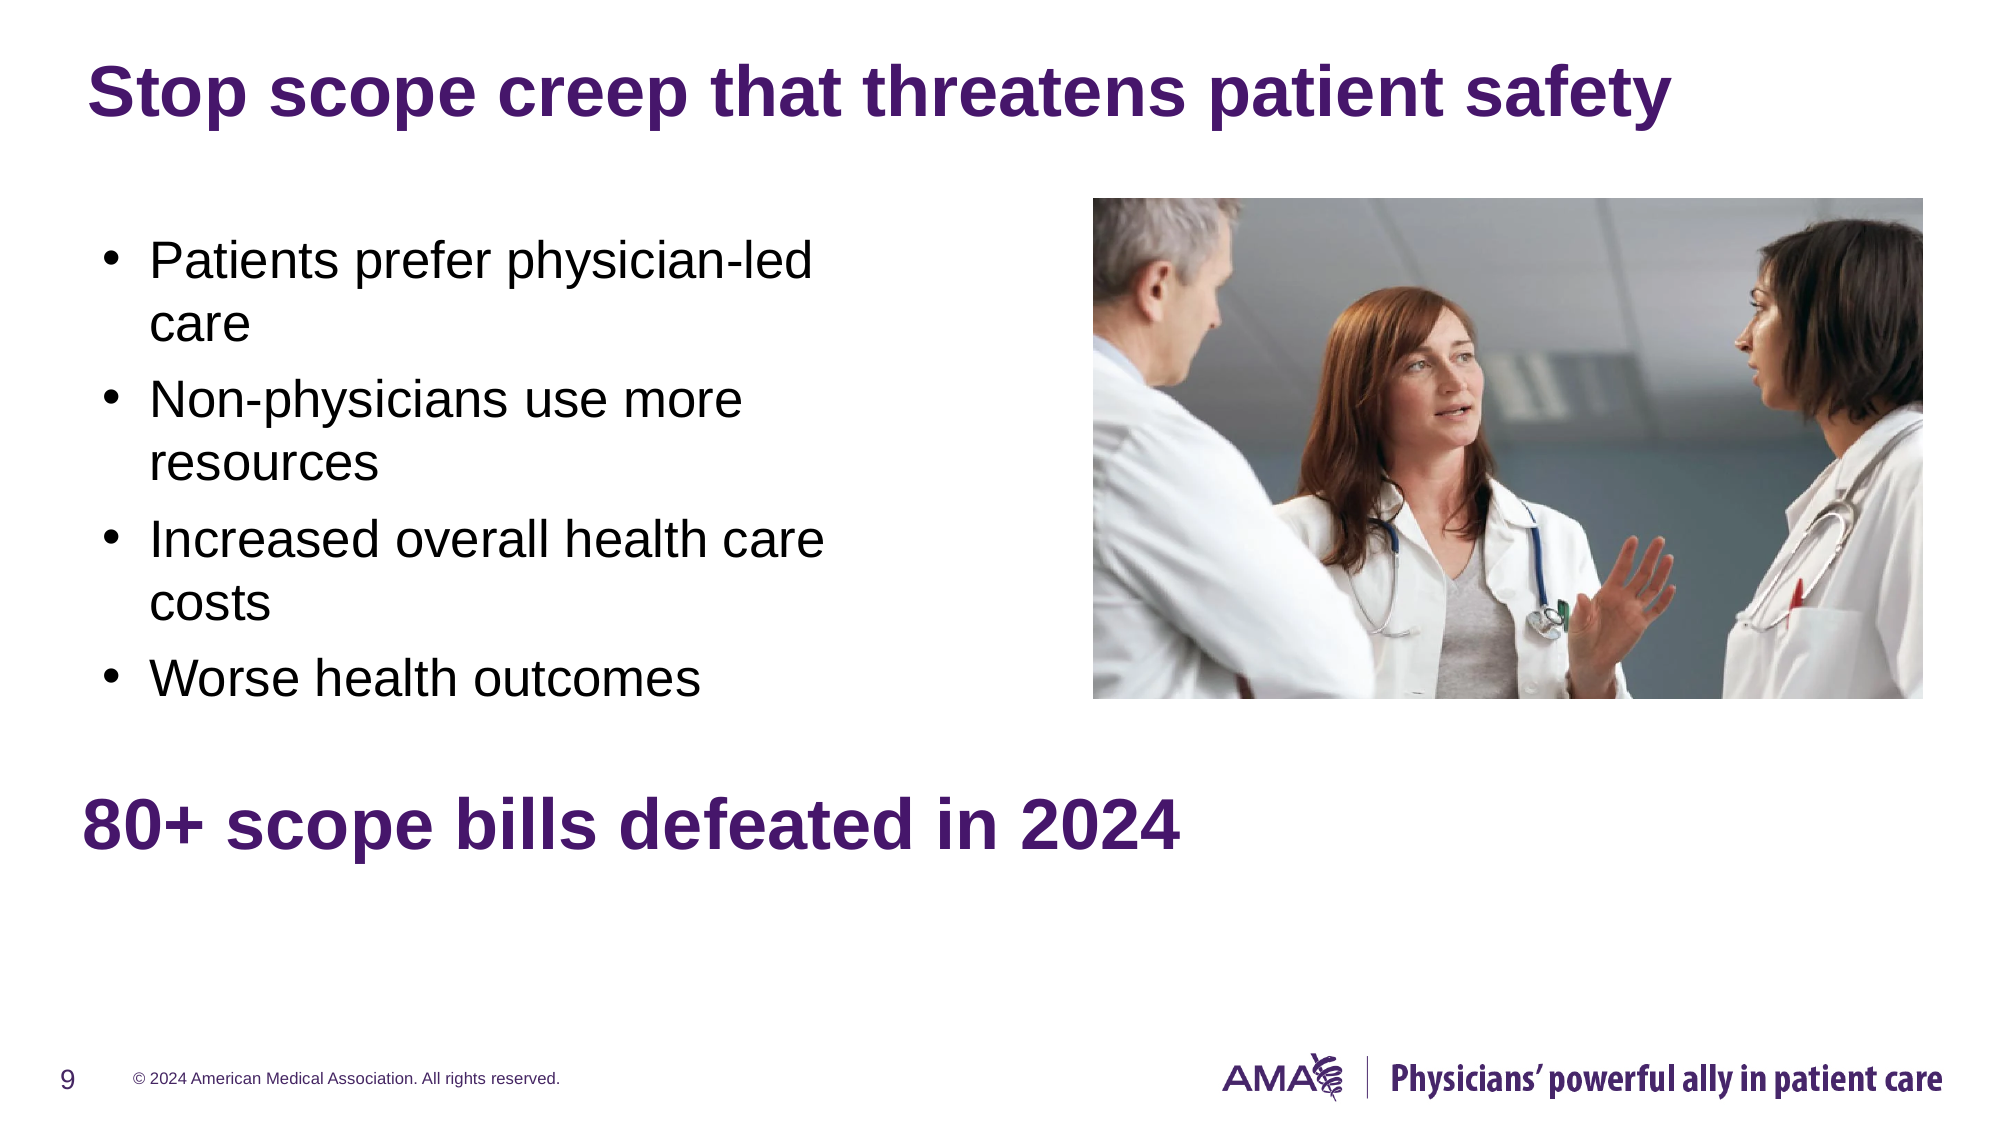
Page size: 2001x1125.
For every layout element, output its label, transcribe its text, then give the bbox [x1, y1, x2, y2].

list Patients prefer physician-led care Non-physicians use more resources Increased overall health care costs Worse health outcomes [87, 218, 917, 719]
text_box 80+ scope bills defeated in 2024 [68, 769, 1947, 871]
picture [1213, 1046, 1953, 1108]
picture [1093, 198, 1923, 700]
title Stop scope creep that threatens patient safety [18, 0, 1744, 180]
slide_number 9 [44, 1048, 248, 1109]
